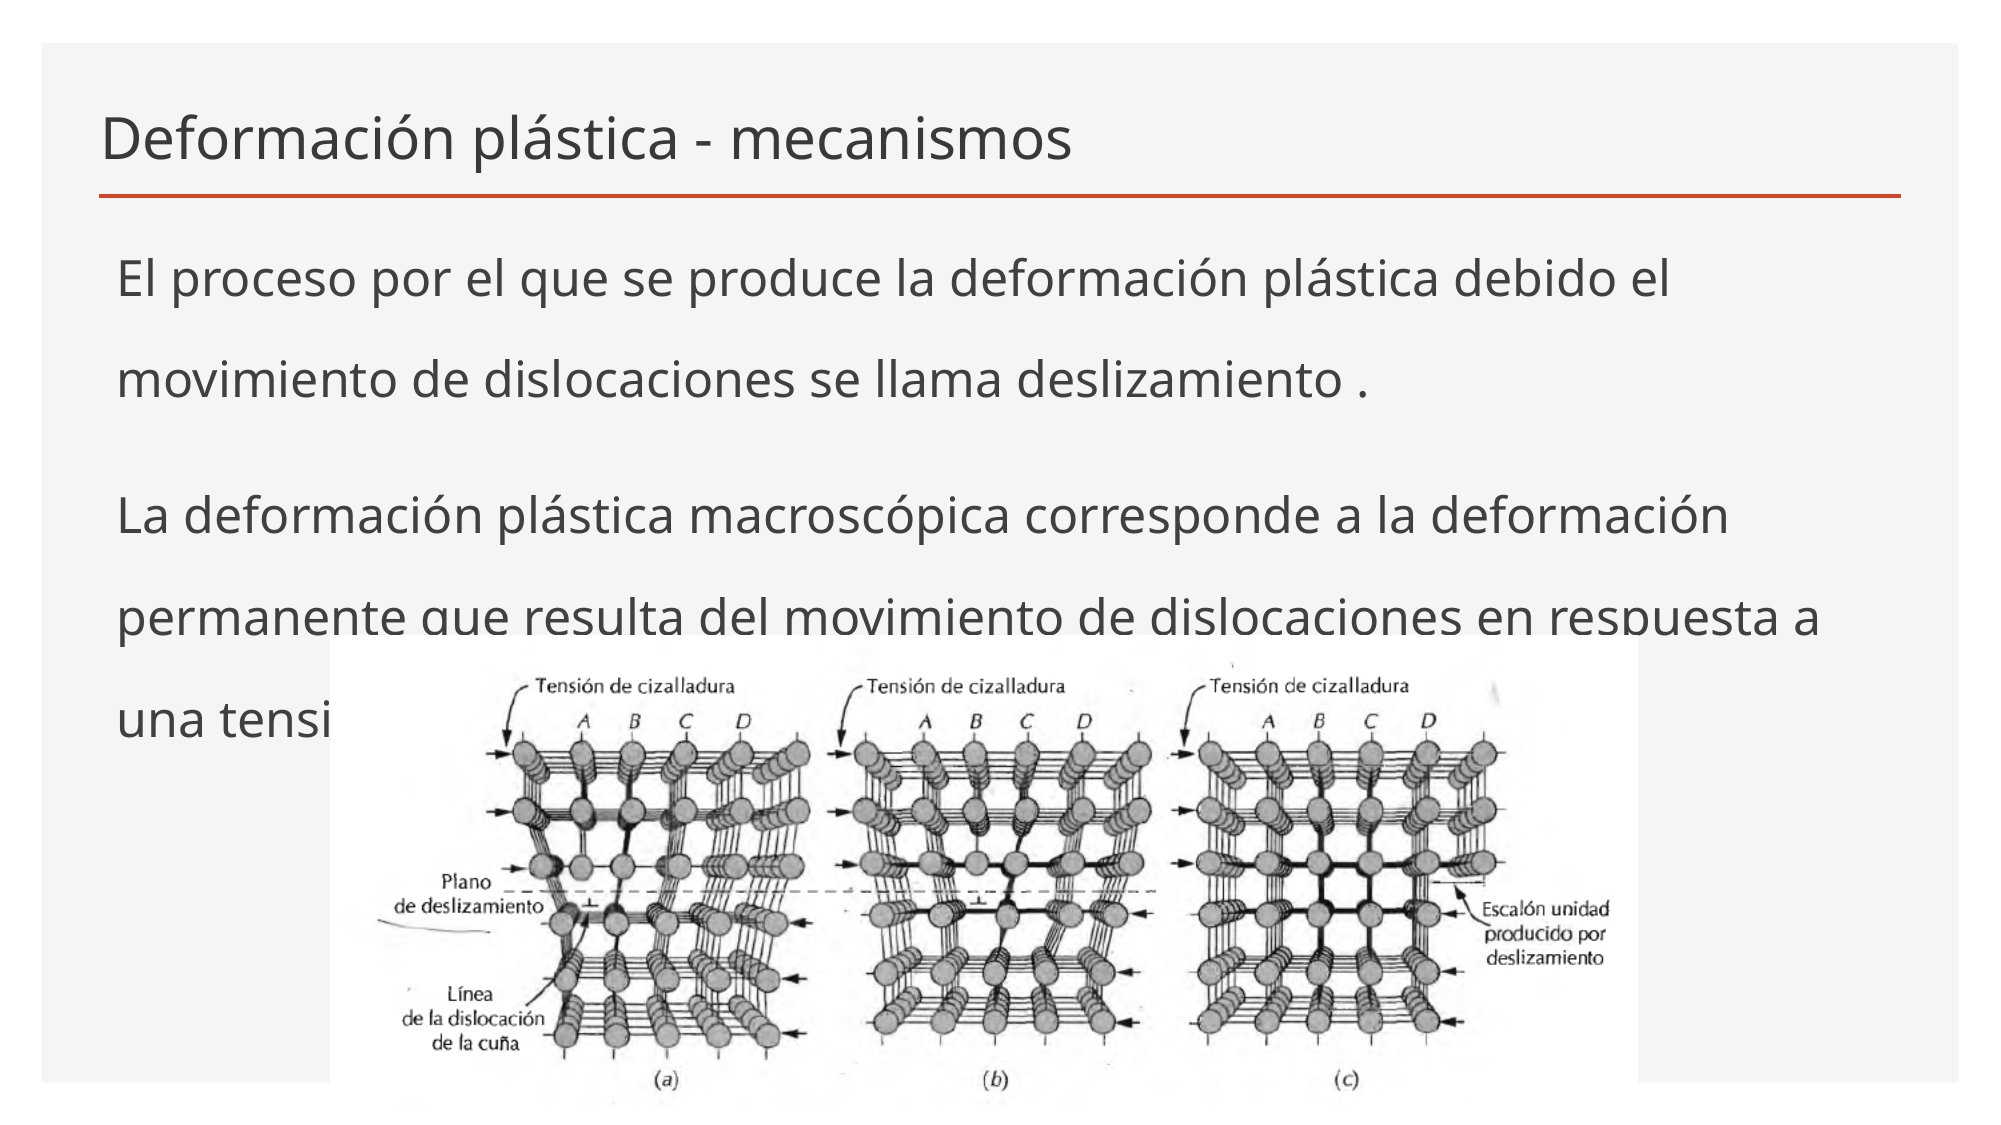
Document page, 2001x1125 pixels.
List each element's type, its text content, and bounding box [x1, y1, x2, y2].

title Deformación plástica - mecanismos [85, 73, 1309, 179]
picture [329, 635, 1638, 1108]
text_box El proceso por el que se produce la deformación plástica debido el movimiento de dislocaciones se llama deslizamiento . La deformación plástica macroscópica corresponde a la deformación permanente que resulta del movimiento de dislocaciones en respuesta a una tensión aplicada [101, 196, 1931, 832]
